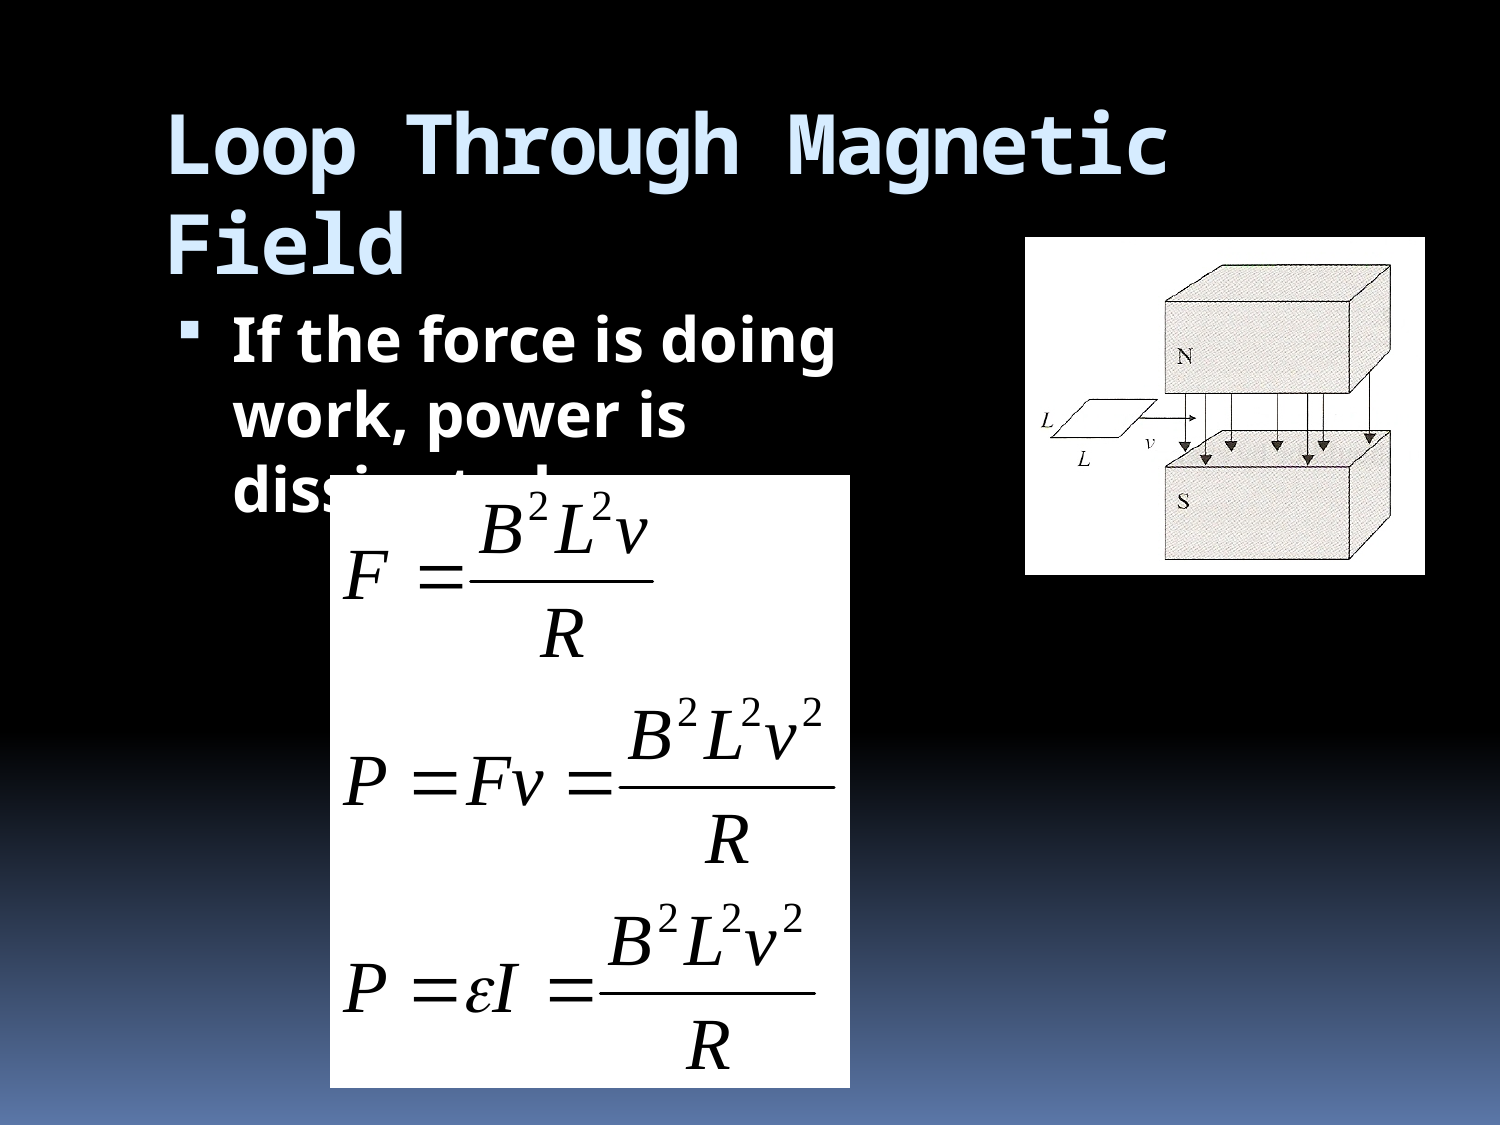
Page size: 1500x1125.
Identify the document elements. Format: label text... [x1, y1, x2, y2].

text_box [329, 474, 851, 1089]
picture [1024, 237, 1426, 576]
list If the force is doing work, power is dissipated [150, 292, 988, 1043]
title Loop Through Magnetic Field [150, 83, 1425, 234]
